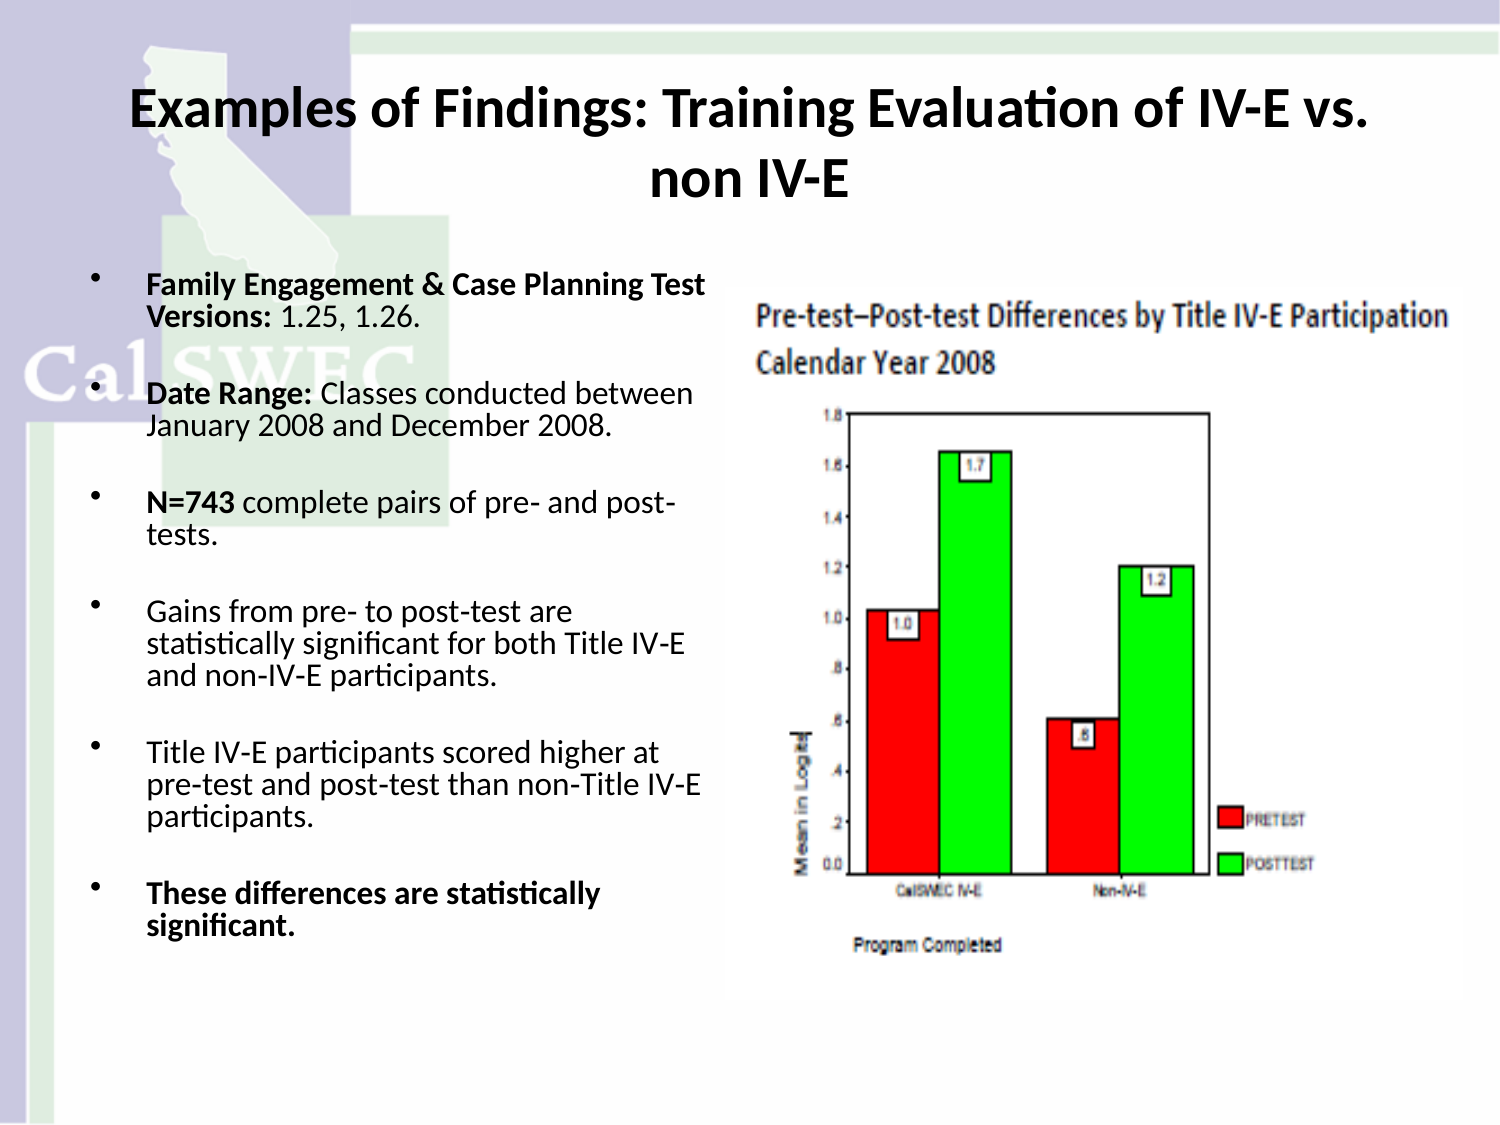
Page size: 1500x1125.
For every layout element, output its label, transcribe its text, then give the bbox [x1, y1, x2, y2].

picture [0, 0, 1500, 1125]
list Family Engagement & Case Planning Test Versions: 1.25, 1.26. Date Range: Classes conducted between January 2008 and December 2008. N=743 complete pairs of pre‐ and post‐tests. Gains from pre‐ to post‐test are statistically significant for both Title IV‐E and non‐IV‐E participants. Title IV‐E participants scored higher at pre‐test and post‐test than non‐Title IV‐E participants. These differences are statistically significant. [74, 262, 738, 1006]
title Examples of Findings: Training Evaluation of IV-E vs. non IV-E [74, 44, 1426, 233]
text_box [724, 287, 1463, 1001]
